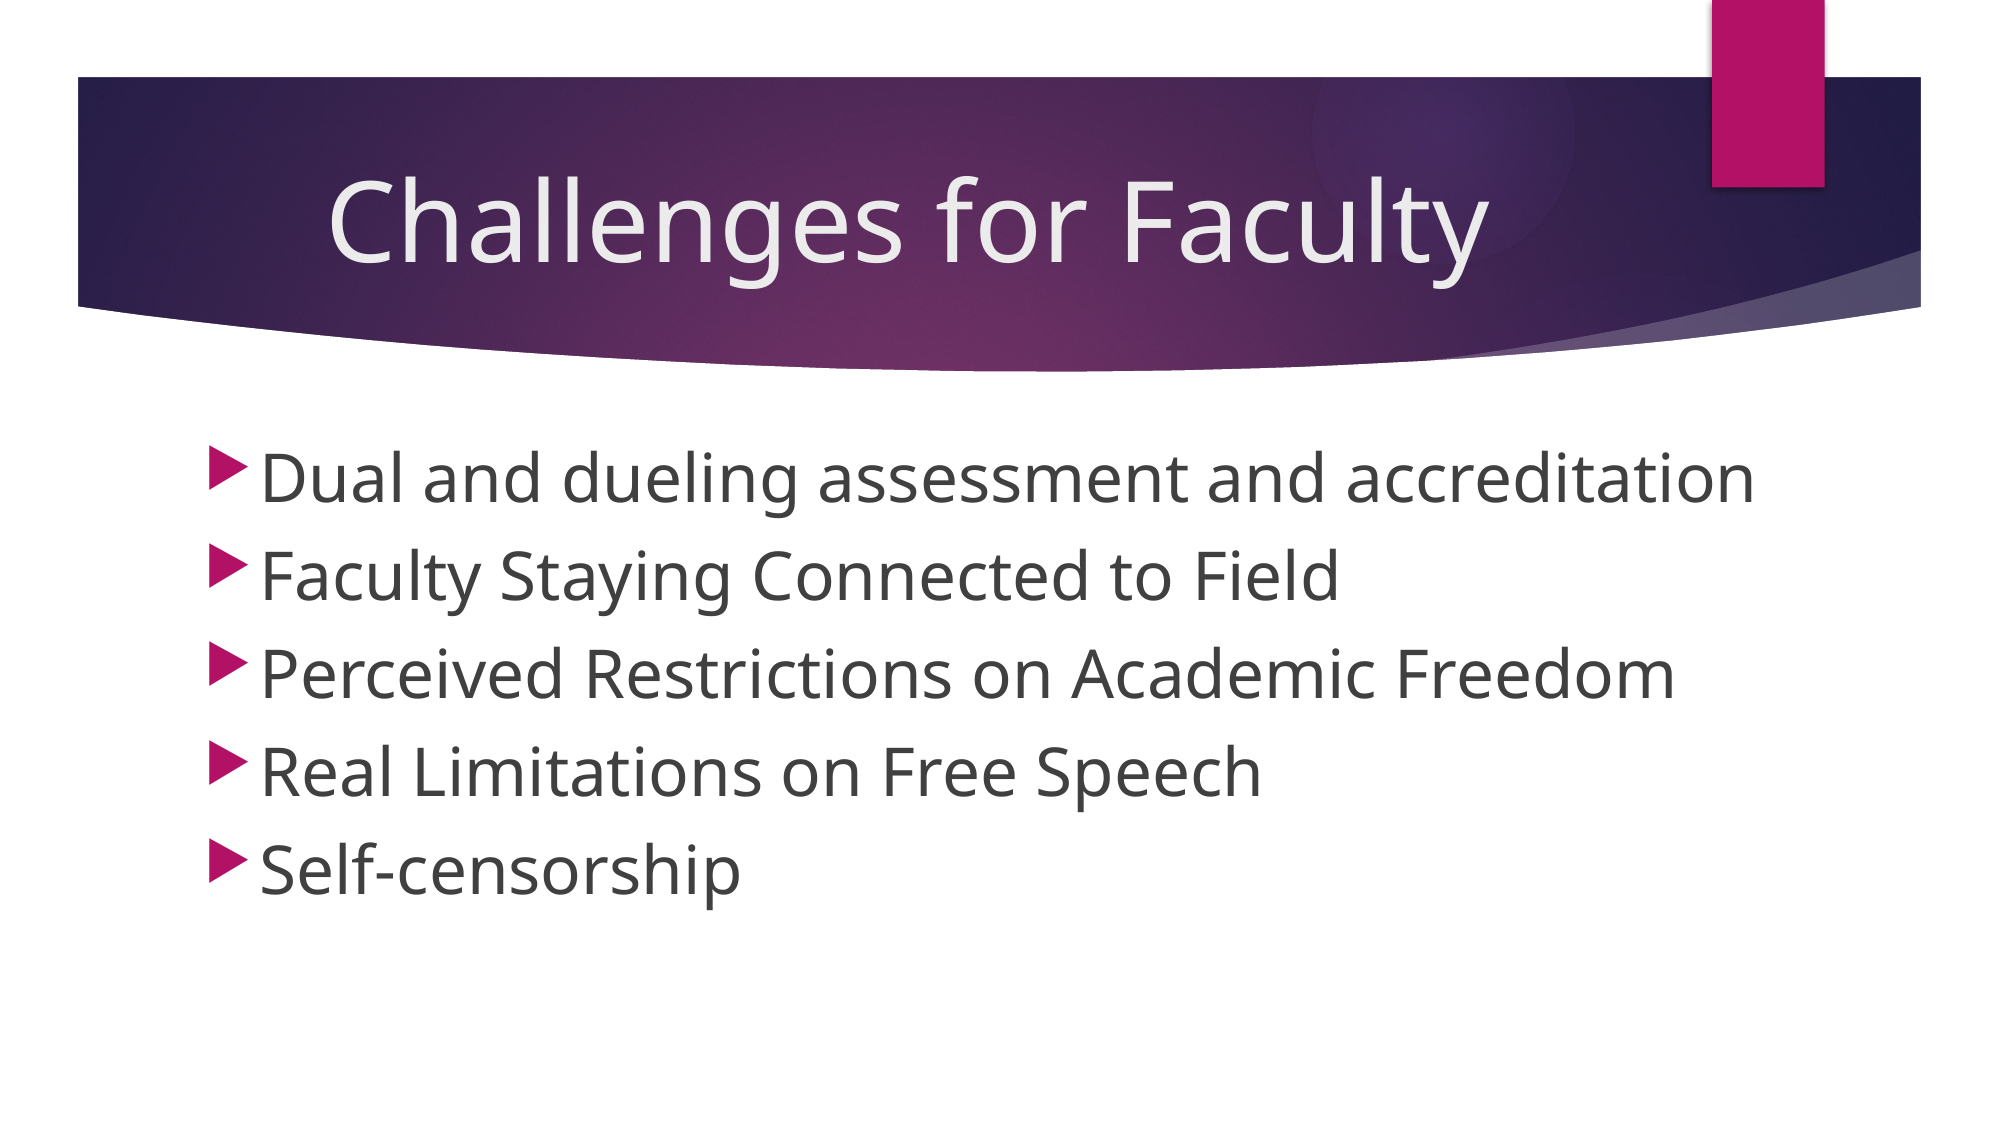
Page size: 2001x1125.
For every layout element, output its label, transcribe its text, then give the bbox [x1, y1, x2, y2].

list Dual and dueling assessment and accreditation Faculty Staying Connected to Field Perceived Restrictions on Academic Freedom Real Limitations on Free Speech Self-censorship [189, 427, 1780, 988]
title Challenges for Faculty [189, 159, 1627, 276]
